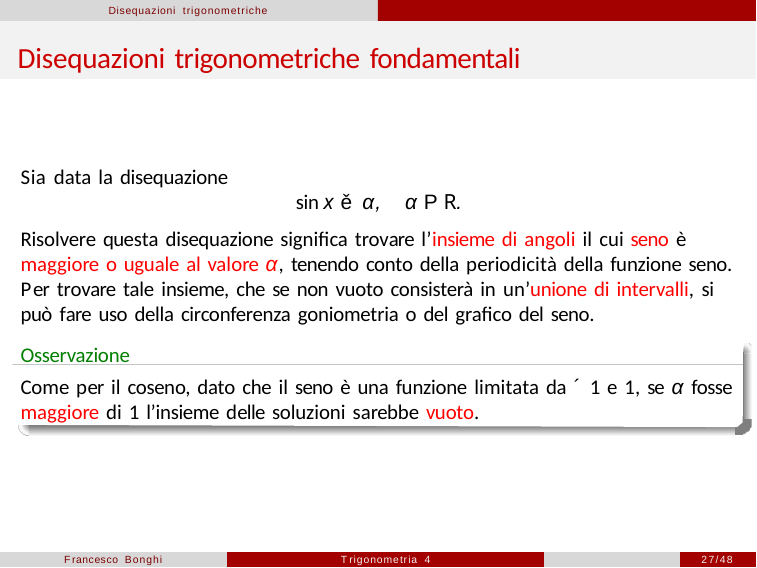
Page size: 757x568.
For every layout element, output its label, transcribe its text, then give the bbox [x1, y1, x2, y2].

text_box [544, 551, 680, 567]
text_box [12, 371, 743, 428]
text_box [744, 354, 752, 419]
text_box [744, 343, 752, 354]
slide_number Trigonometria 4 [338, 552, 433, 568]
text_box [0, 551, 226, 567]
text_box [680, 551, 756, 567]
text_box [0, 0, 756, 551]
text_box [226, 551, 544, 567]
text_box [28, 425, 736, 436]
text_box Sia data la disequazione sin x ě α, α P R. Risolvere questa disequazione significa trovare l’insieme di angoli il cui seno è maggiore o uguale al valore α, tenendo conto della periodicità della funzione seno. Per trovare tale insieme, che se non vuoto consisterà in un’unione di intervalli, si può fare uso della circonferenza goniometria o del grafico del seno. Osservazione Come per il coseno, dato che il seno è una funzione limitata da ´1 e 1, se α fosse [18, 163, 738, 399]
text_box [736, 419, 752, 436]
footer Francesco Bonghi [62, 552, 165, 568]
text_box 27/48 [699, 552, 737, 566]
text_box maggiore di 1 l’insieme delle soluzioni sarebbe vuoto. [18, 398, 483, 424]
